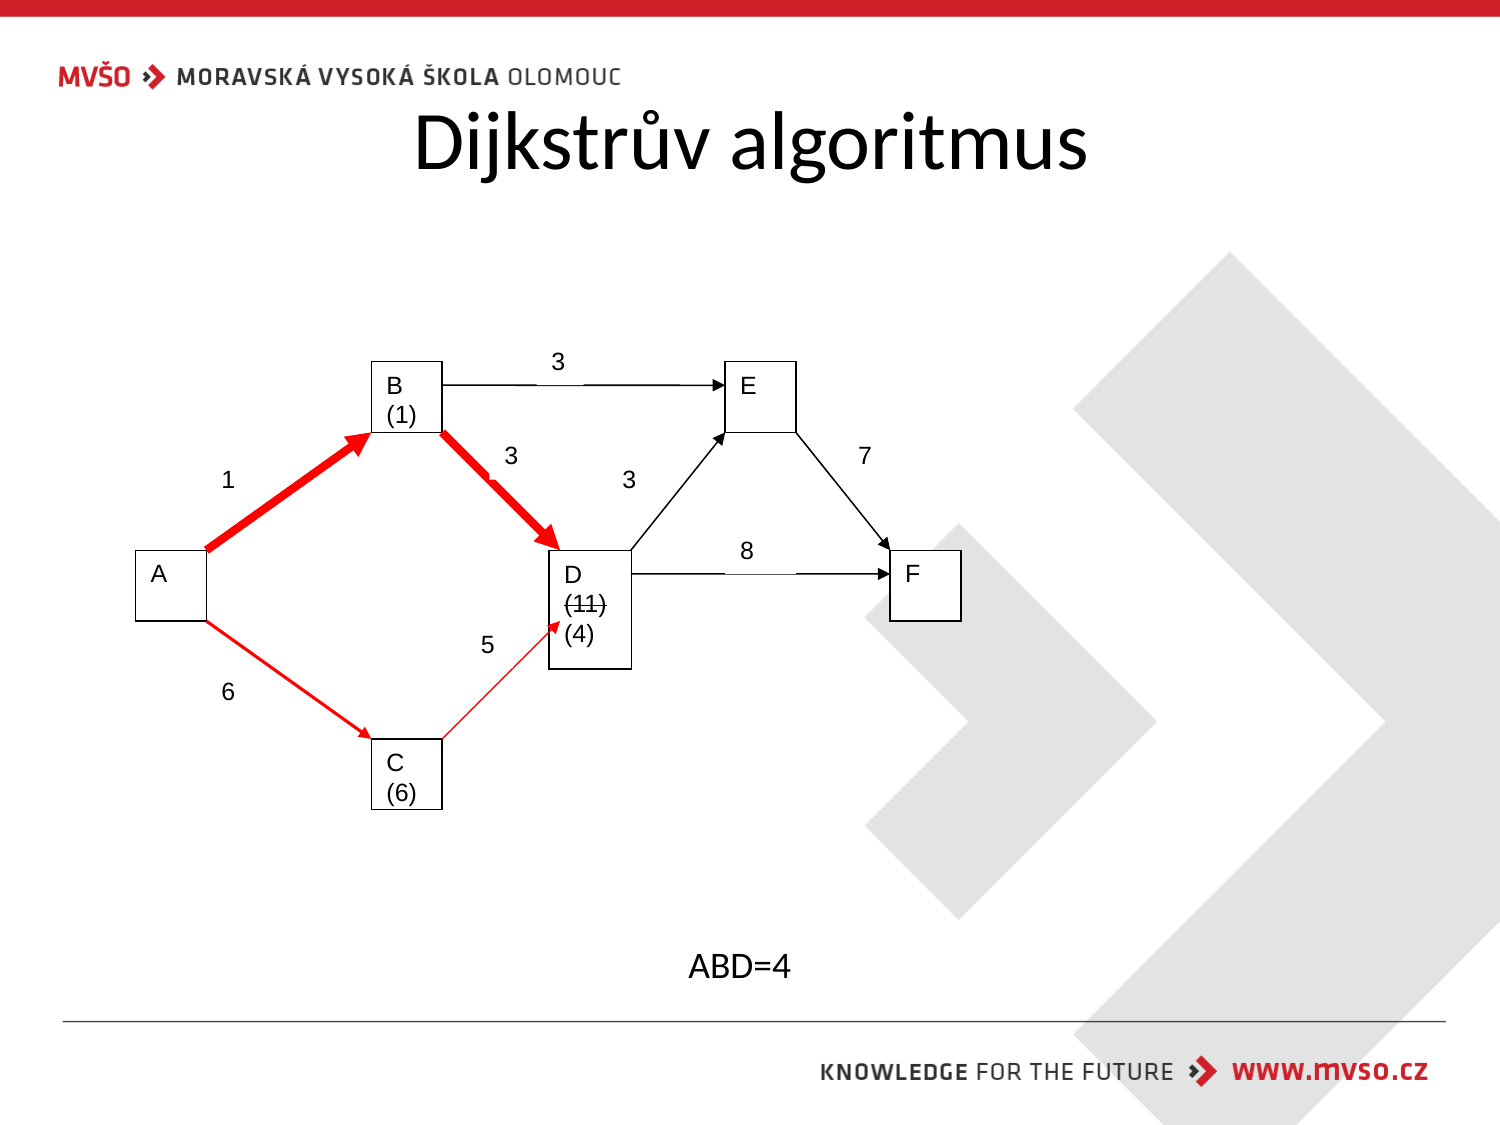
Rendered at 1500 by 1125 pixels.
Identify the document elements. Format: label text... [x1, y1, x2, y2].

picture [0, 0, 1500, 1125]
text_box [64, 337, 1245, 858]
text_box Dijkstrův algoritmus [76, 42, 1427, 231]
title ABD=4 [64, 869, 1415, 1058]
